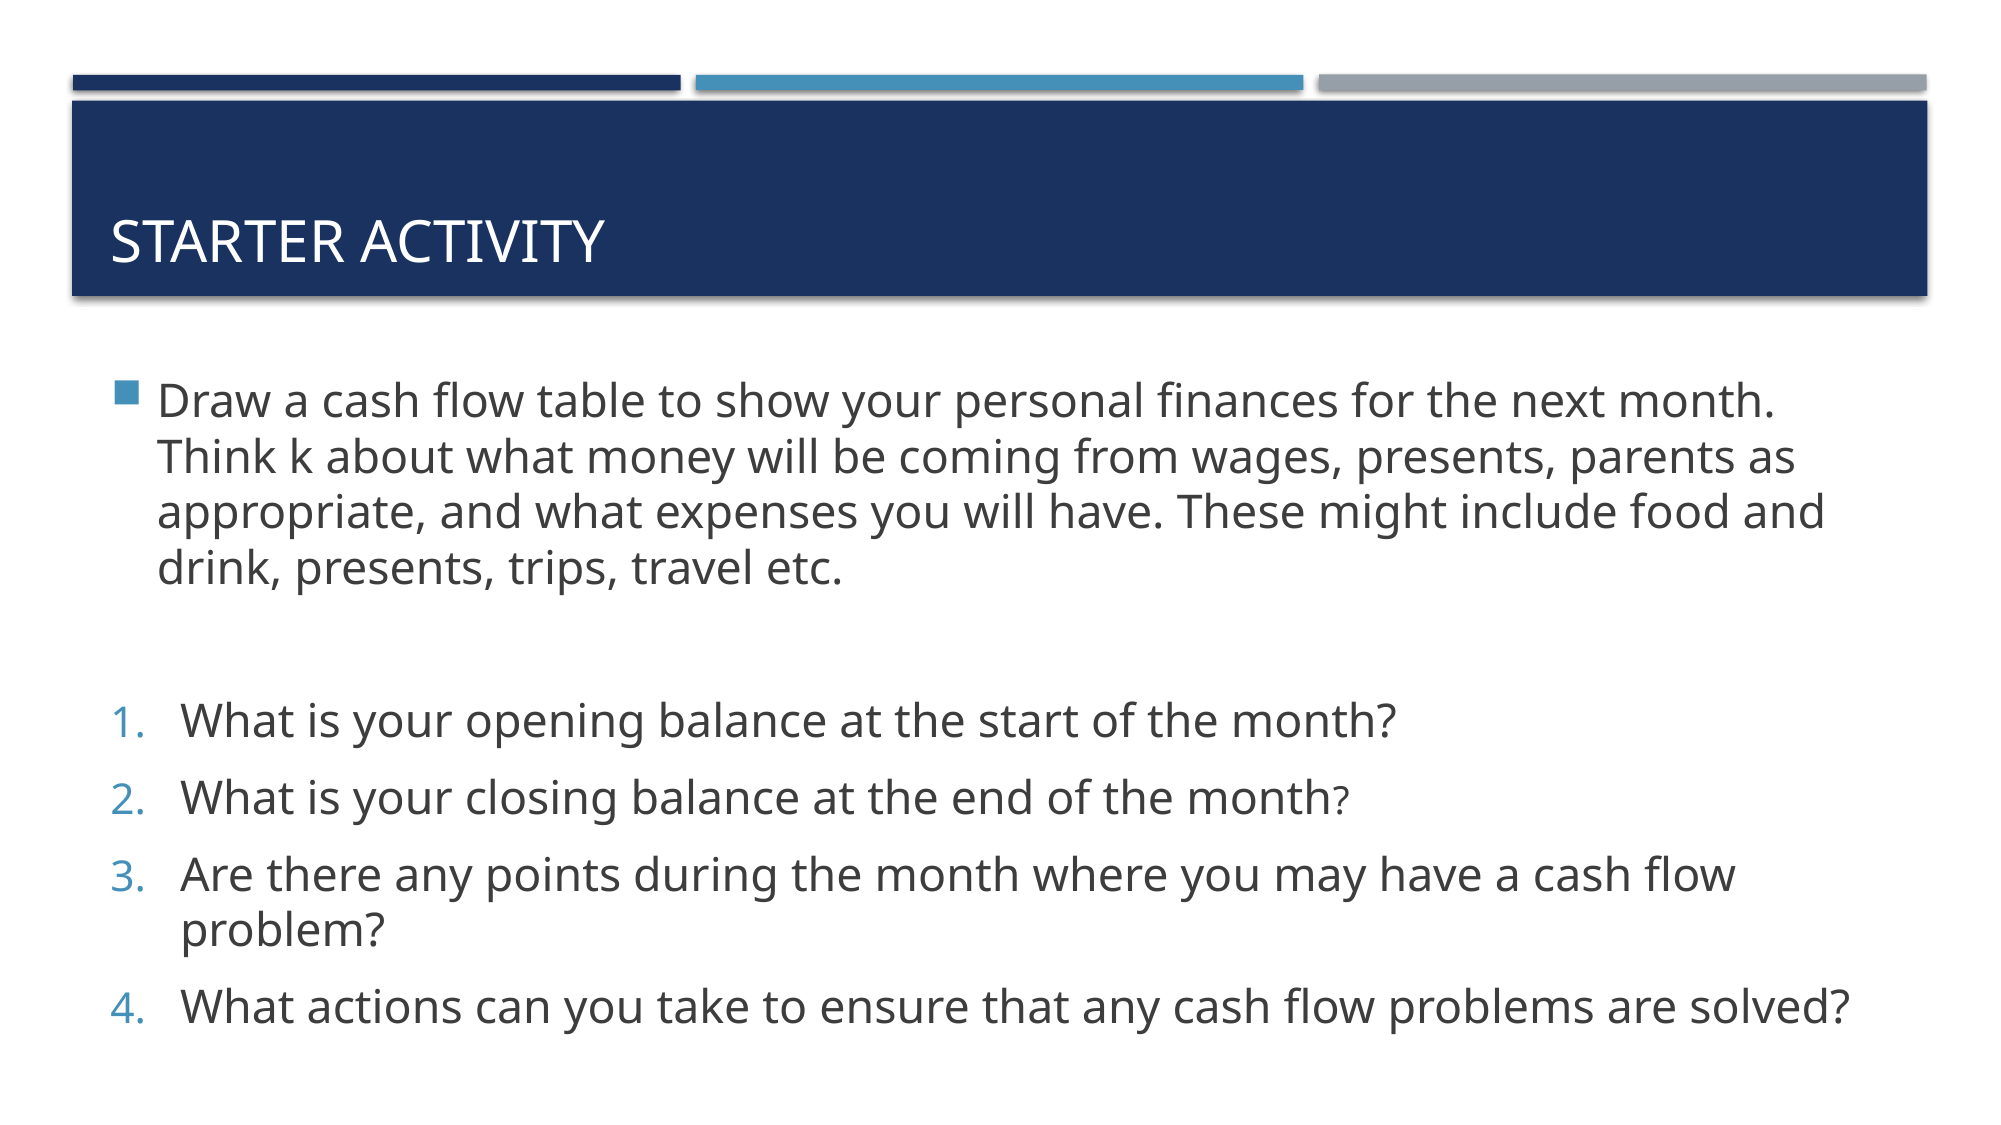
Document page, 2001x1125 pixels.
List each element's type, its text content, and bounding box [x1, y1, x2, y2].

title Starter activity [95, 115, 1905, 282]
list Draw a cash flow table to show your personal finances for the next month. Think k about what money will be coming from wages, presents, parents as appropriate, and what expenses you will have. These might include food and drink, presents, trips, travel etc. What is your opening balance at the start of the month? What is your closing balance at the end of the month? Are there any points during the month where you may have a cash flow problem? What actions can you take to ensure that any cash flow problems are solved? [95, 357, 1905, 1046]
